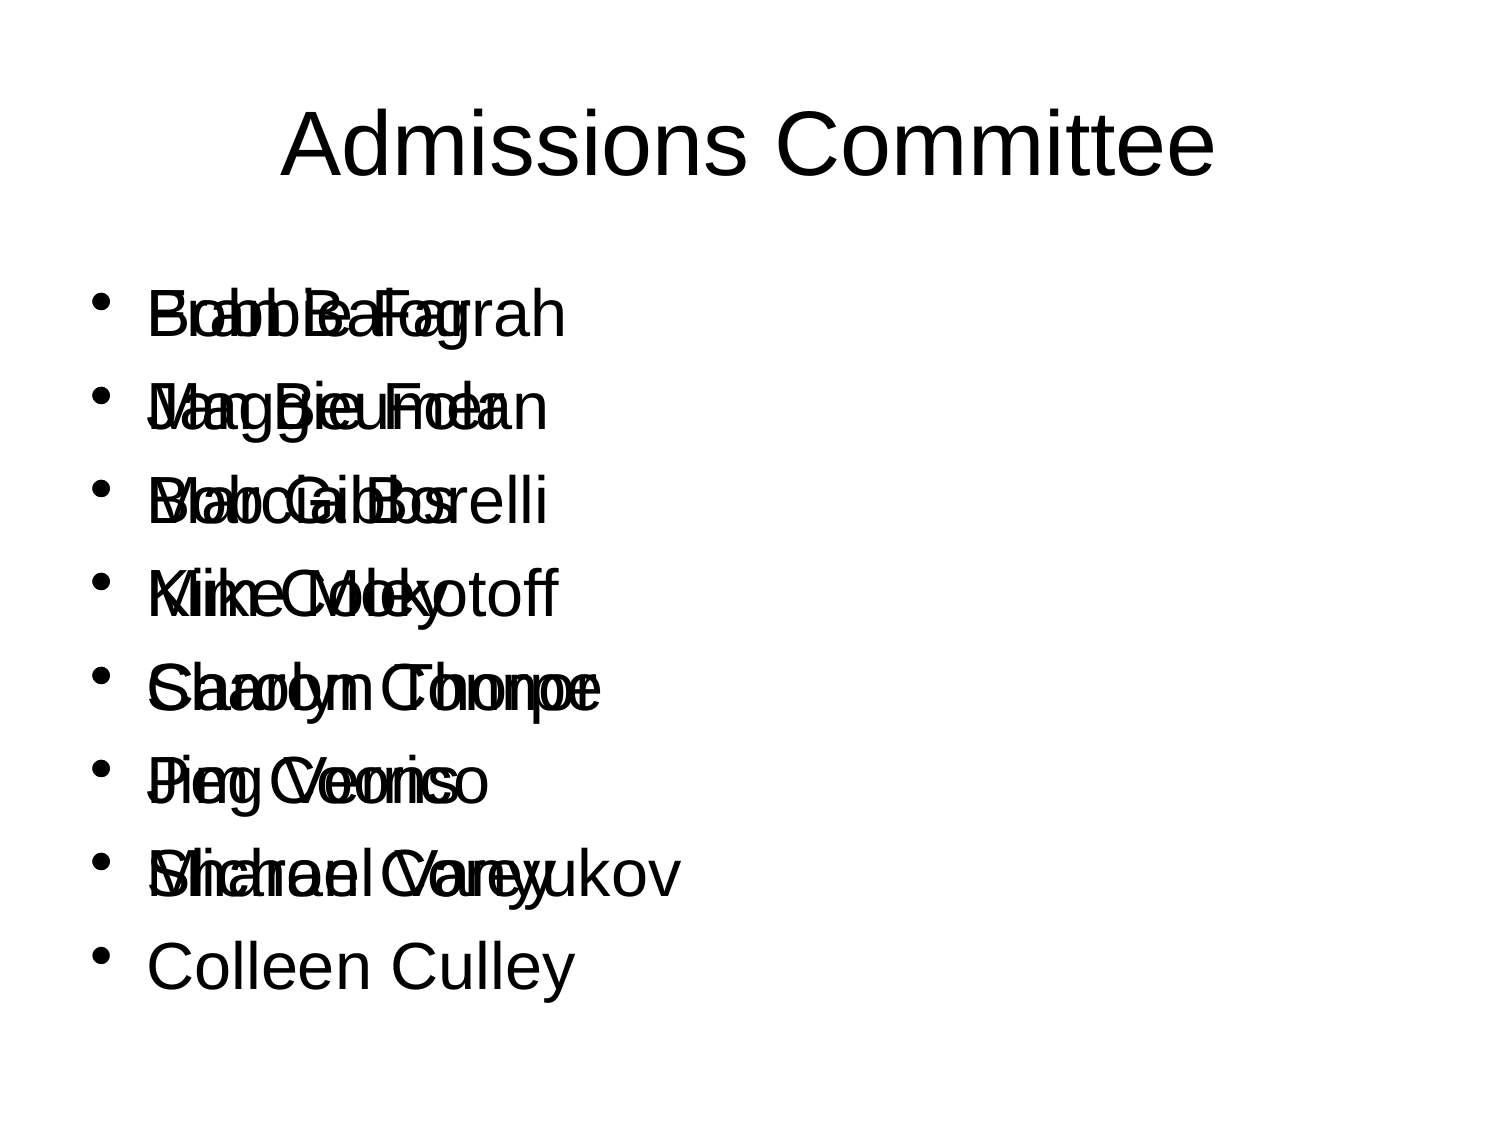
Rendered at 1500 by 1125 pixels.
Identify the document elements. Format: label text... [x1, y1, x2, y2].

list Bobbie Farrah Maggie Folan Bob Gibbs Mike Mokotoff Carolyn Thorpe Peg Verrico Michael Vanyukov [75, 262, 1425, 1005]
title Admissions Committee [75, 45, 1425, 233]
